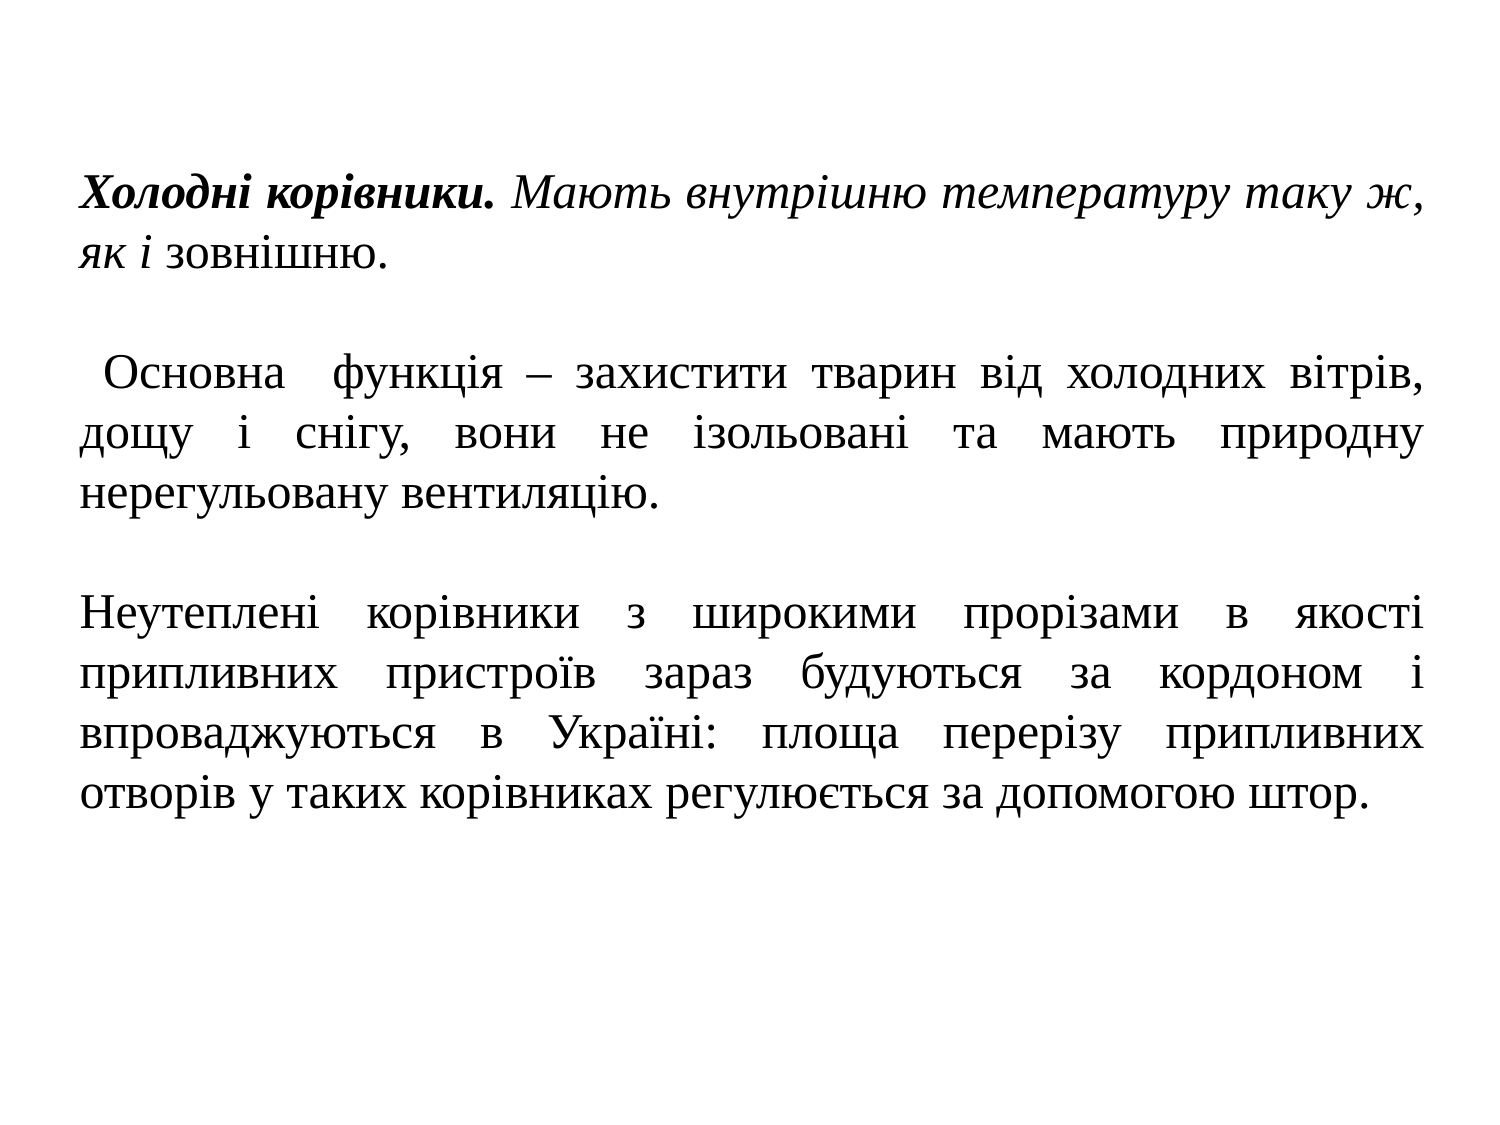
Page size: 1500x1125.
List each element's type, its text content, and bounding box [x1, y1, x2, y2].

text_box Холодні корівники. Мають внутрішню температуру таку ж, як і зовнішню. Основна функція – захистити тварин від холодних вітрів, дощу і снігу, вони не ізольовані та мають природну нерегульовану вентиляцію. Неутеплені корівники з широкими прорізами в якості припливних пристроїв зараз будуються за кордоном і впроваджуються в Україні: площа перерізу припливних отворів у таких корівниках регулюється за допомогою штор. [64, 150, 1440, 826]
